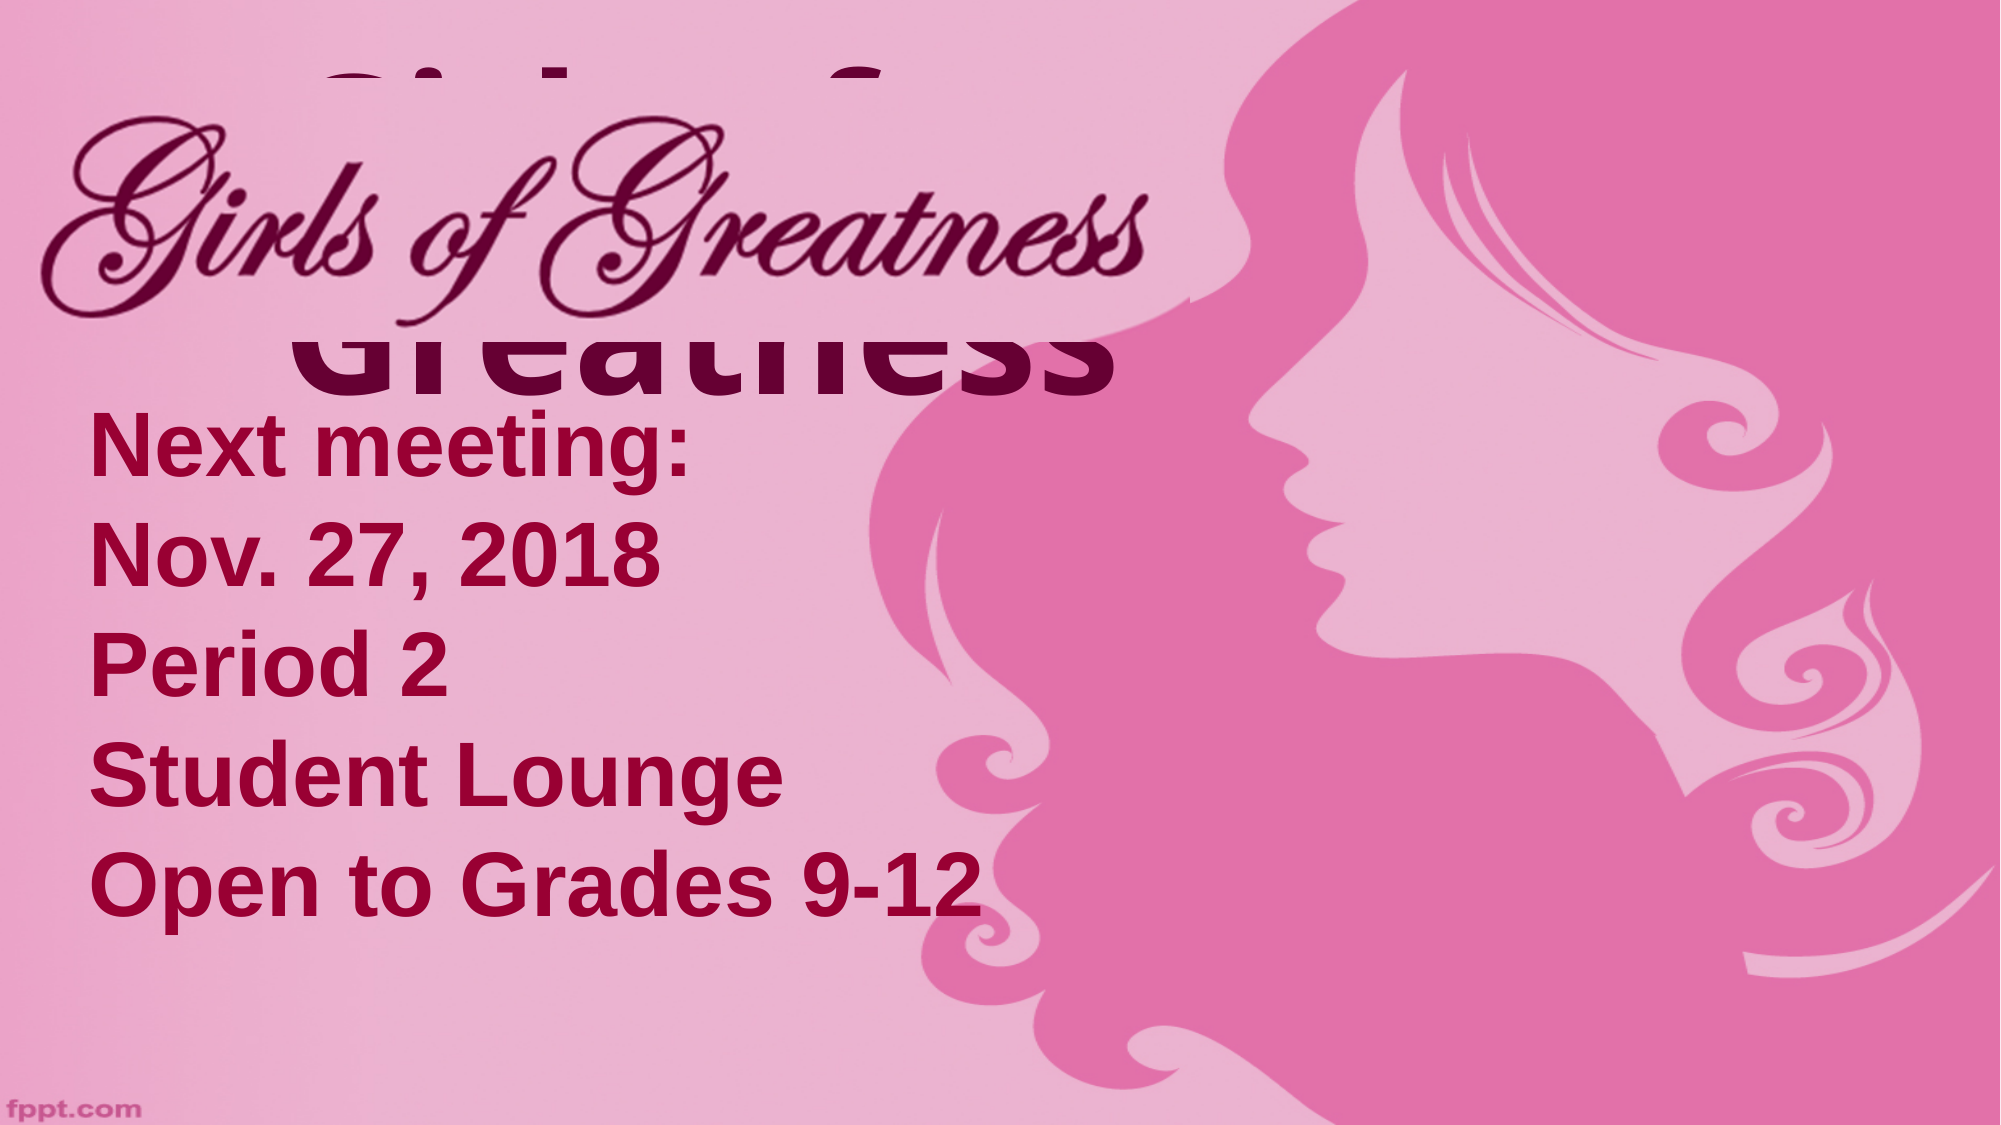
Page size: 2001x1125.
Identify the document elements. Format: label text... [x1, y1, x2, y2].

text_box Next meeting: Nov. 27, 2018 Period 2 Student Lounge Open to Grades 9-12 [73, 377, 1293, 943]
text_box [459, 350, 1063, 377]
title Girls of Greatness [1196, 188, 1290, 268]
picture [0, 0, 2001, 1125]
